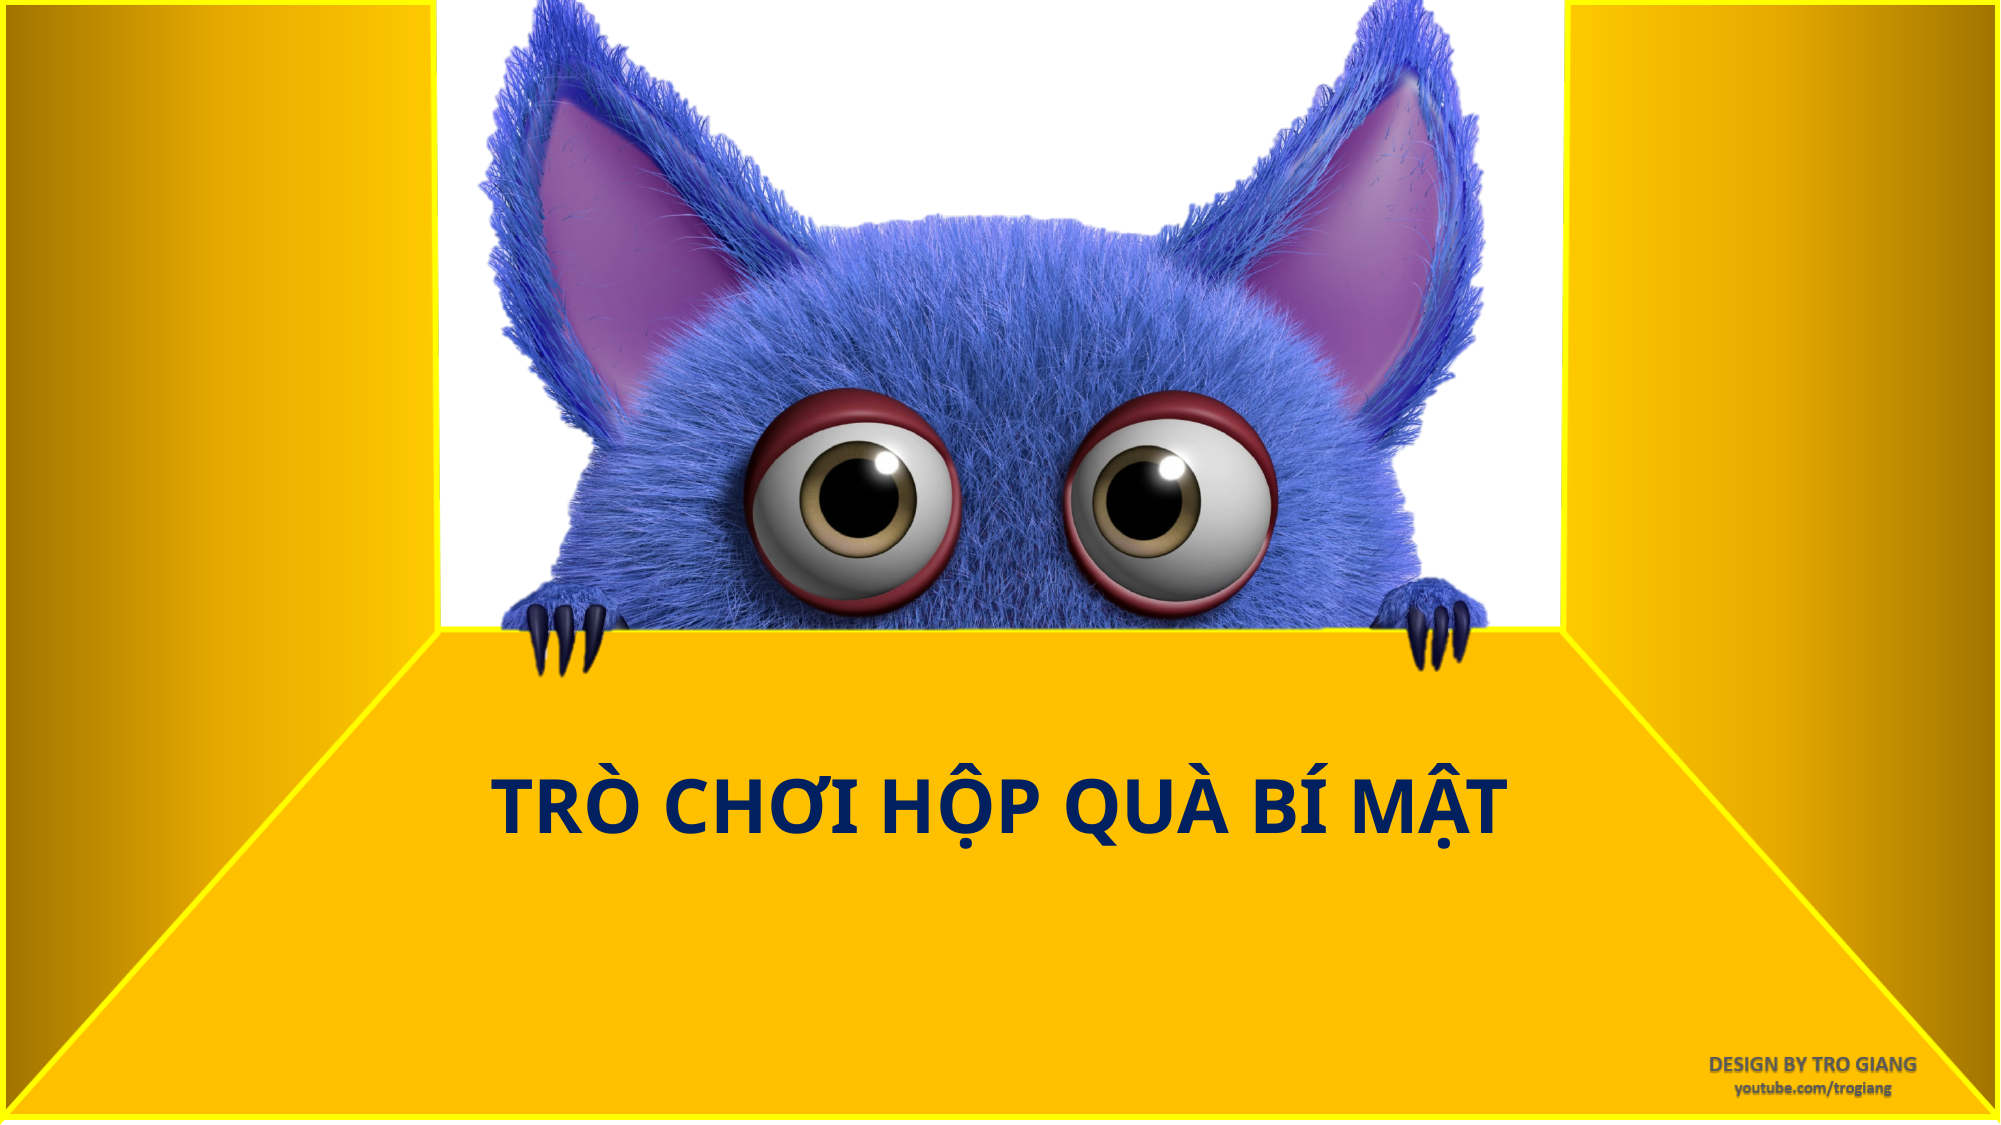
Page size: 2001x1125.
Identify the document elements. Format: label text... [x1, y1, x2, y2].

picture [0, 0, 2001, 1125]
text_box TRÒ CHƠI HỘP QUÀ BÍ MẬT [475, 751, 1525, 857]
